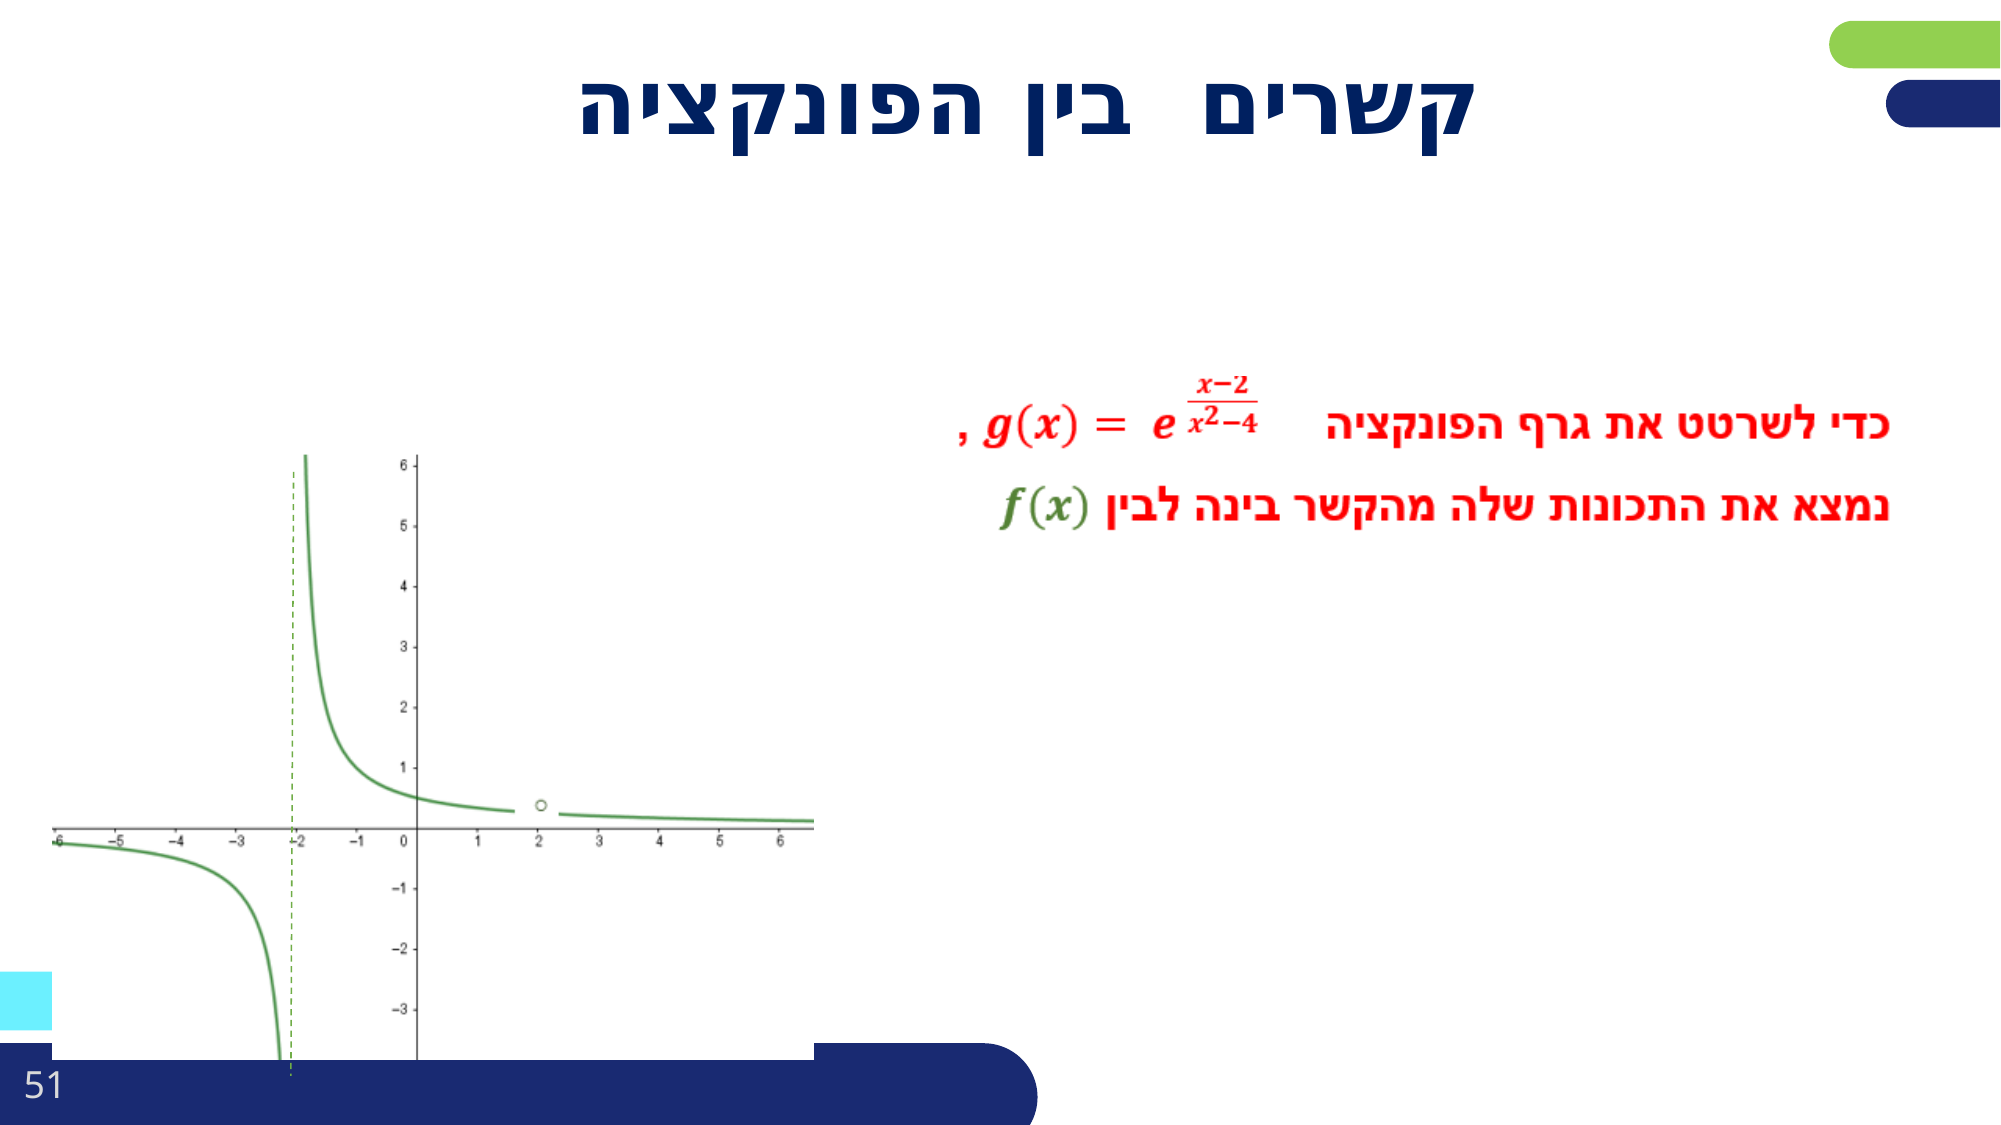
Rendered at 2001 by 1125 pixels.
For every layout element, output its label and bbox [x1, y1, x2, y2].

picture [51, 418, 814, 1061]
text_box [290, 471, 294, 1077]
picture [860, 376, 1924, 568]
